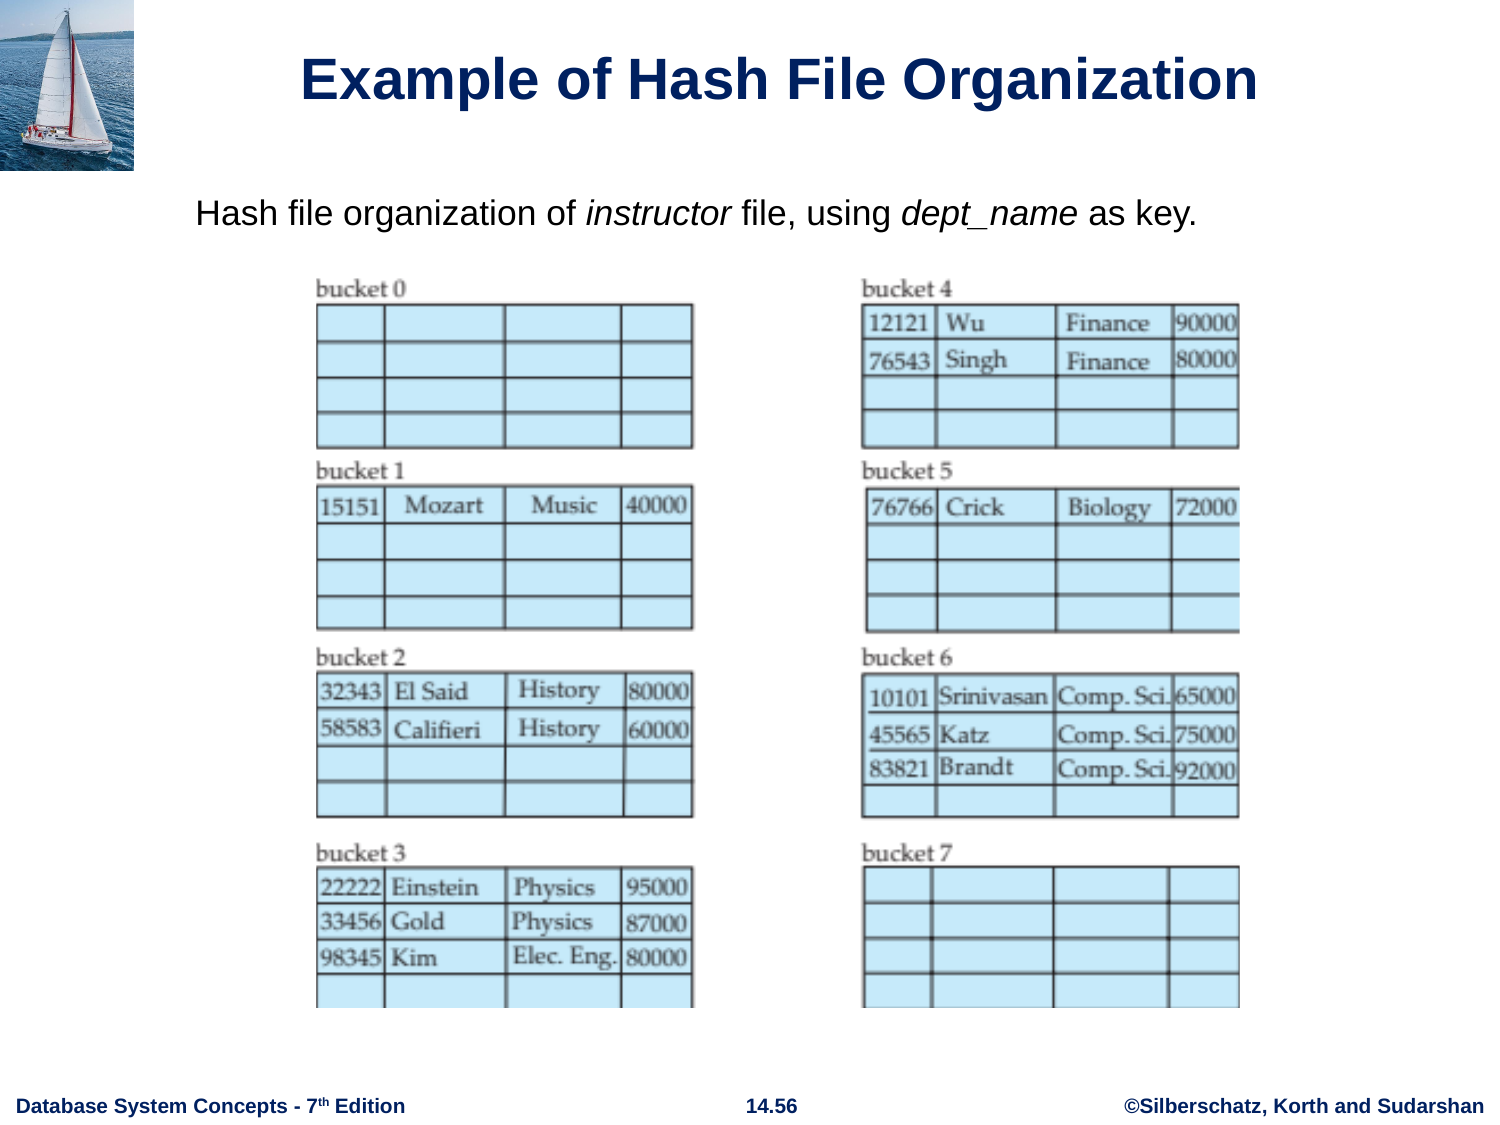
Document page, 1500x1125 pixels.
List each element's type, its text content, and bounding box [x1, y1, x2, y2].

picture [0, 0, 134, 171]
text_box Hash file organization of instructor file, using dept_name as key. [180, 182, 1324, 240]
title Example of Hash File Organization [125, 18, 1452, 120]
picture [316, 277, 1240, 1008]
